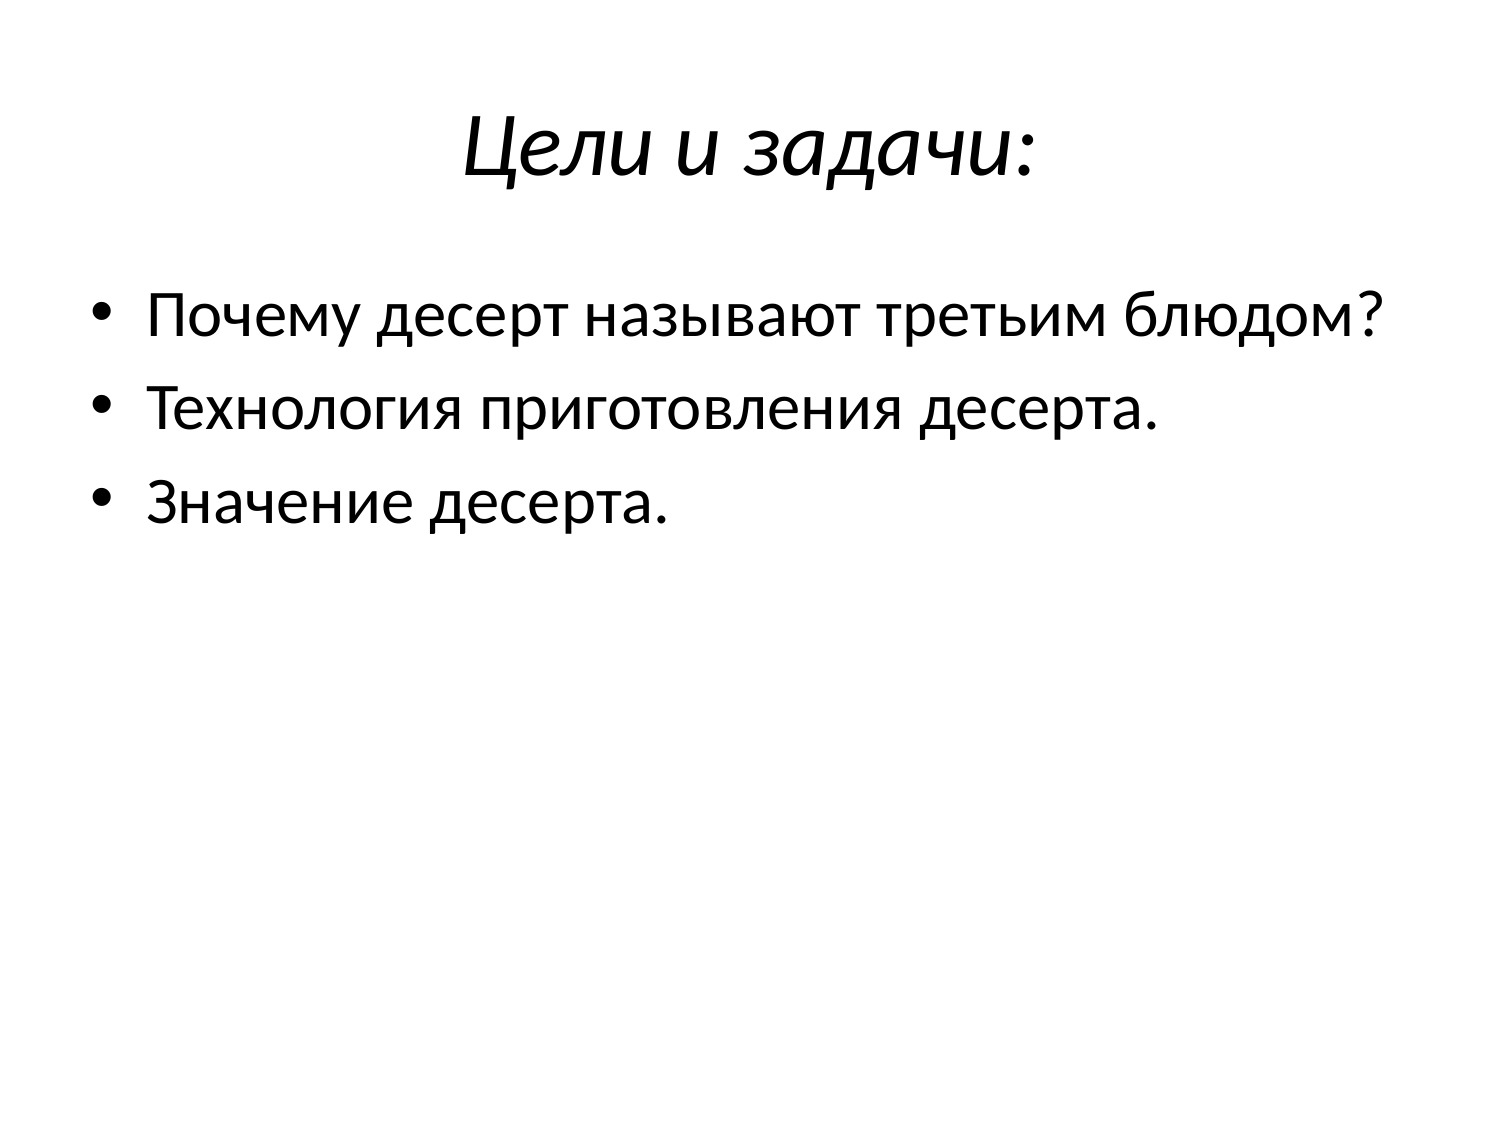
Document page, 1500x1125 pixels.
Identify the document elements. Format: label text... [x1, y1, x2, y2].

title Цели и задачи: [75, 45, 1425, 233]
list Почему десерт называют третьим блюдом? Технология приготовления десерта. Значение десерта. [75, 262, 1425, 1005]
